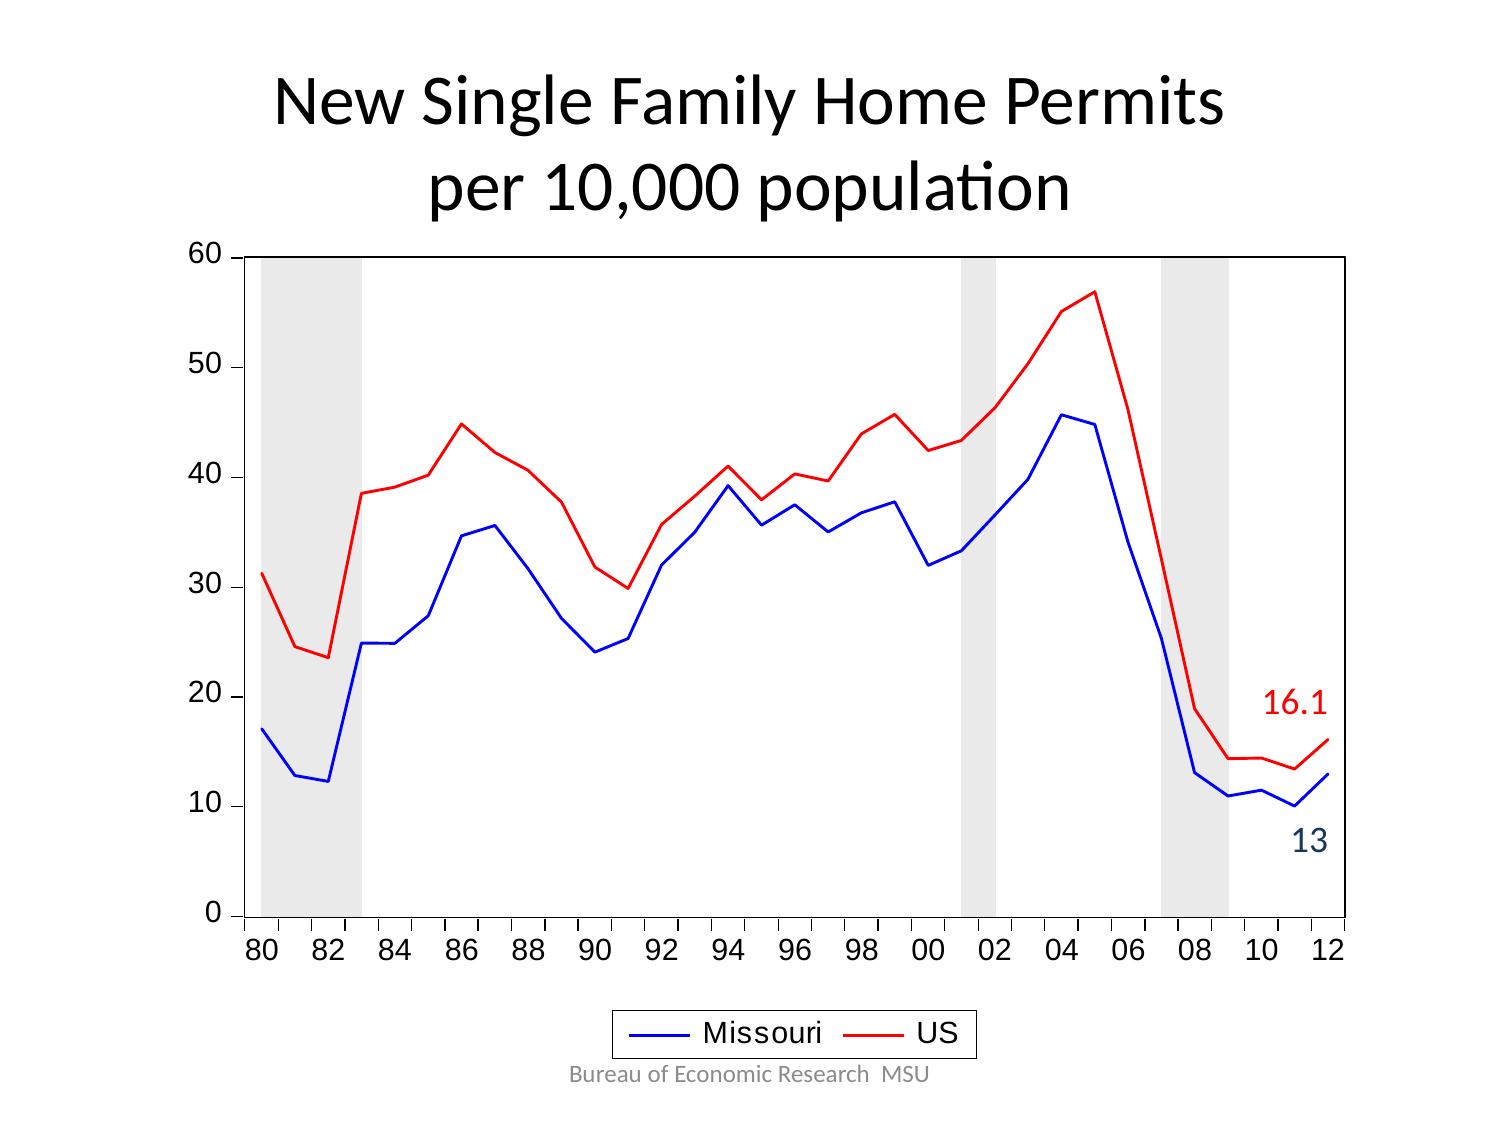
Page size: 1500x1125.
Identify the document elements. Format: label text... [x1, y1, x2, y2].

footer Bureau of Economic Research MSU [512, 1068, 988, 1103]
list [187, 235, 1351, 1059]
title New Single Family Home Permits per 10,000 population [75, 45, 1425, 233]
